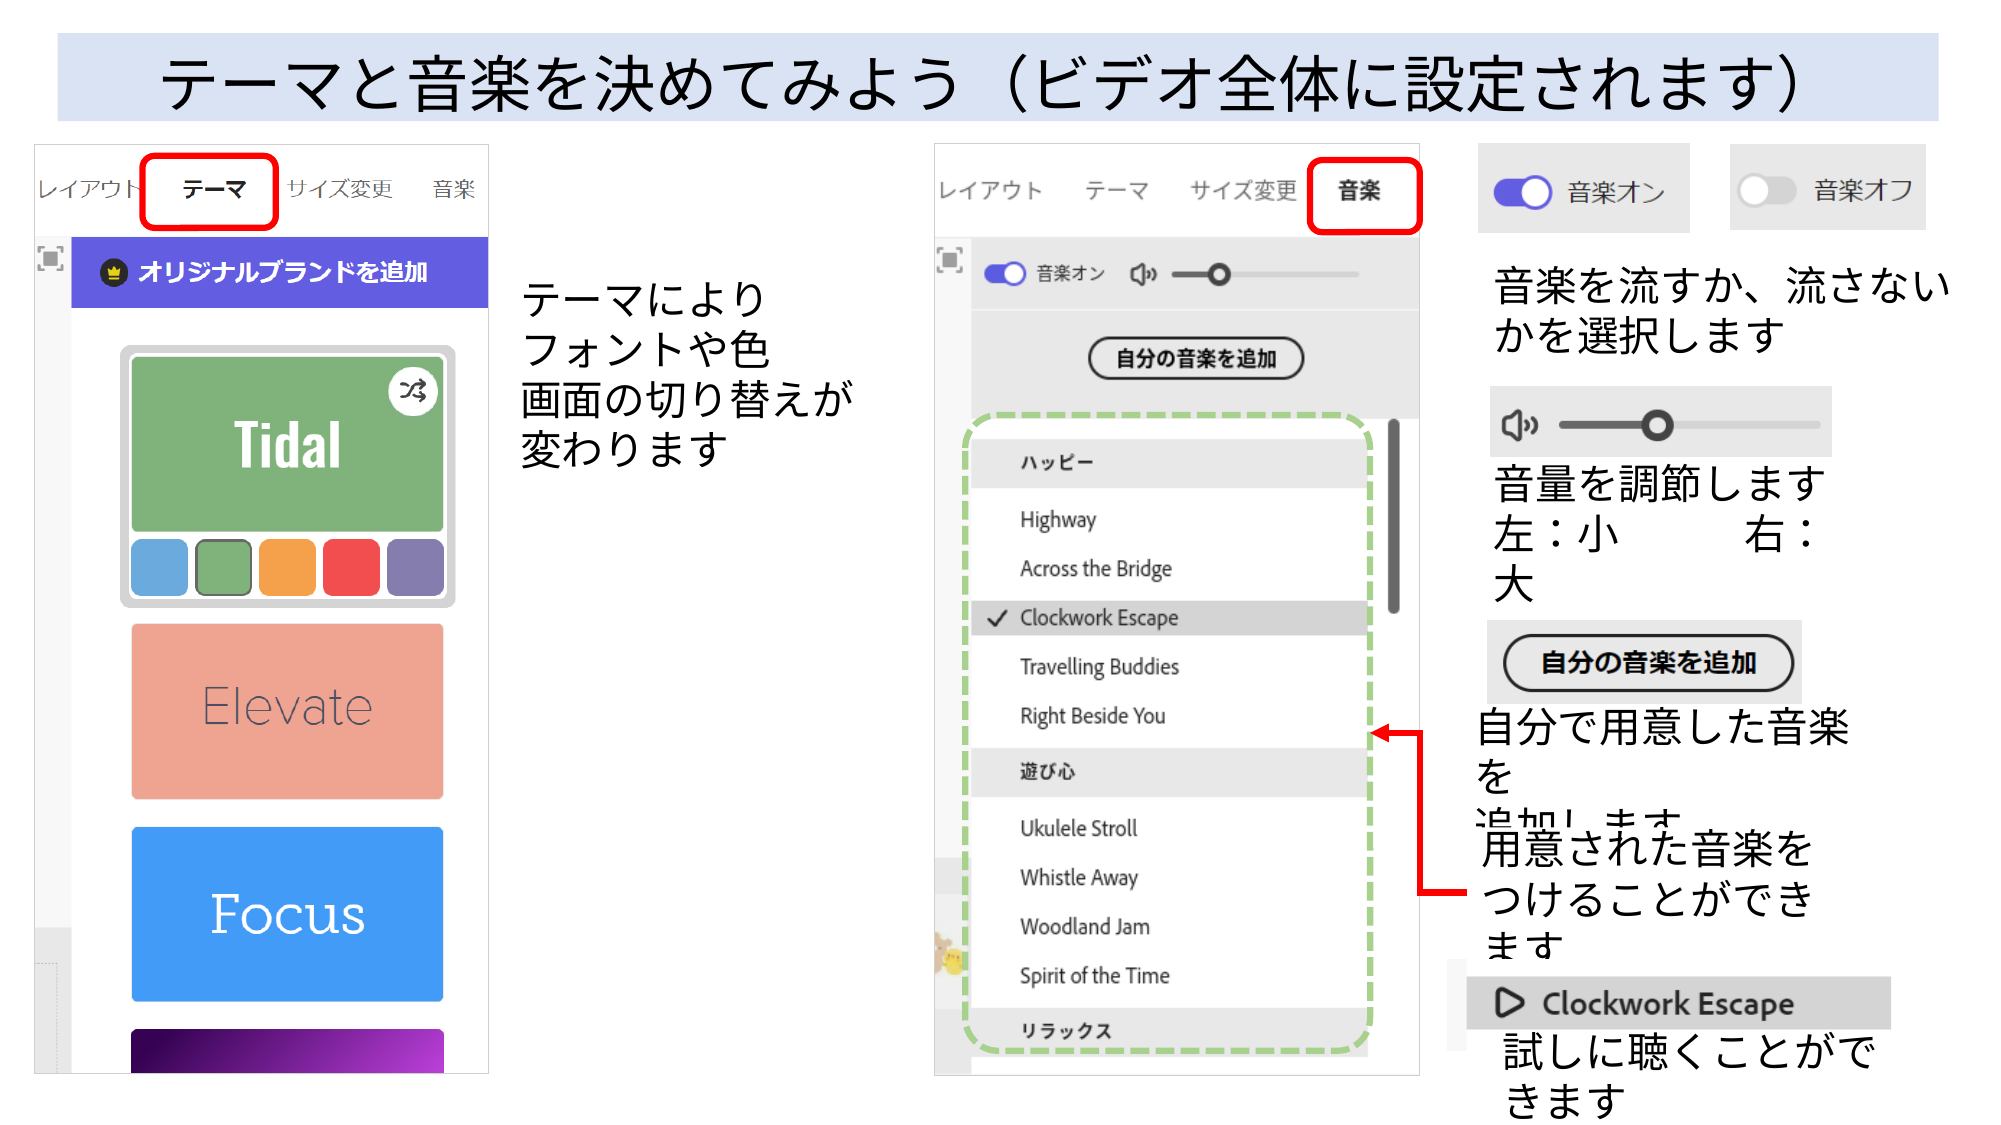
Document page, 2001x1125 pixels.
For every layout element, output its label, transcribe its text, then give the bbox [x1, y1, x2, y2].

picture [1478, 143, 1690, 233]
text_box テーマにより フォントや色 画面の切り替えが 変わります [505, 246, 918, 489]
text_box 音楽を流すか、流さないかを選択します [1478, 246, 1985, 362]
text_box 試しに聴くことができます [1487, 1034, 1932, 1106]
text_box 用意された音楽を つけることができます [1466, 827, 1870, 958]
picture [1490, 386, 1832, 457]
text_box 音量を調節します 左：小 右：大 [1478, 473, 1858, 581]
picture [1446, 959, 1892, 1051]
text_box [1370, 732, 1467, 893]
picture [1487, 620, 1802, 704]
text_box 自分で用意した音楽を 追加します [1459, 704, 1903, 835]
text_box テーマと音楽を決めてみよう（ビデオ全体に設定されます） [57, 33, 1939, 122]
picture [934, 143, 1420, 1076]
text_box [34, 143, 489, 1074]
picture [1730, 144, 1926, 230]
